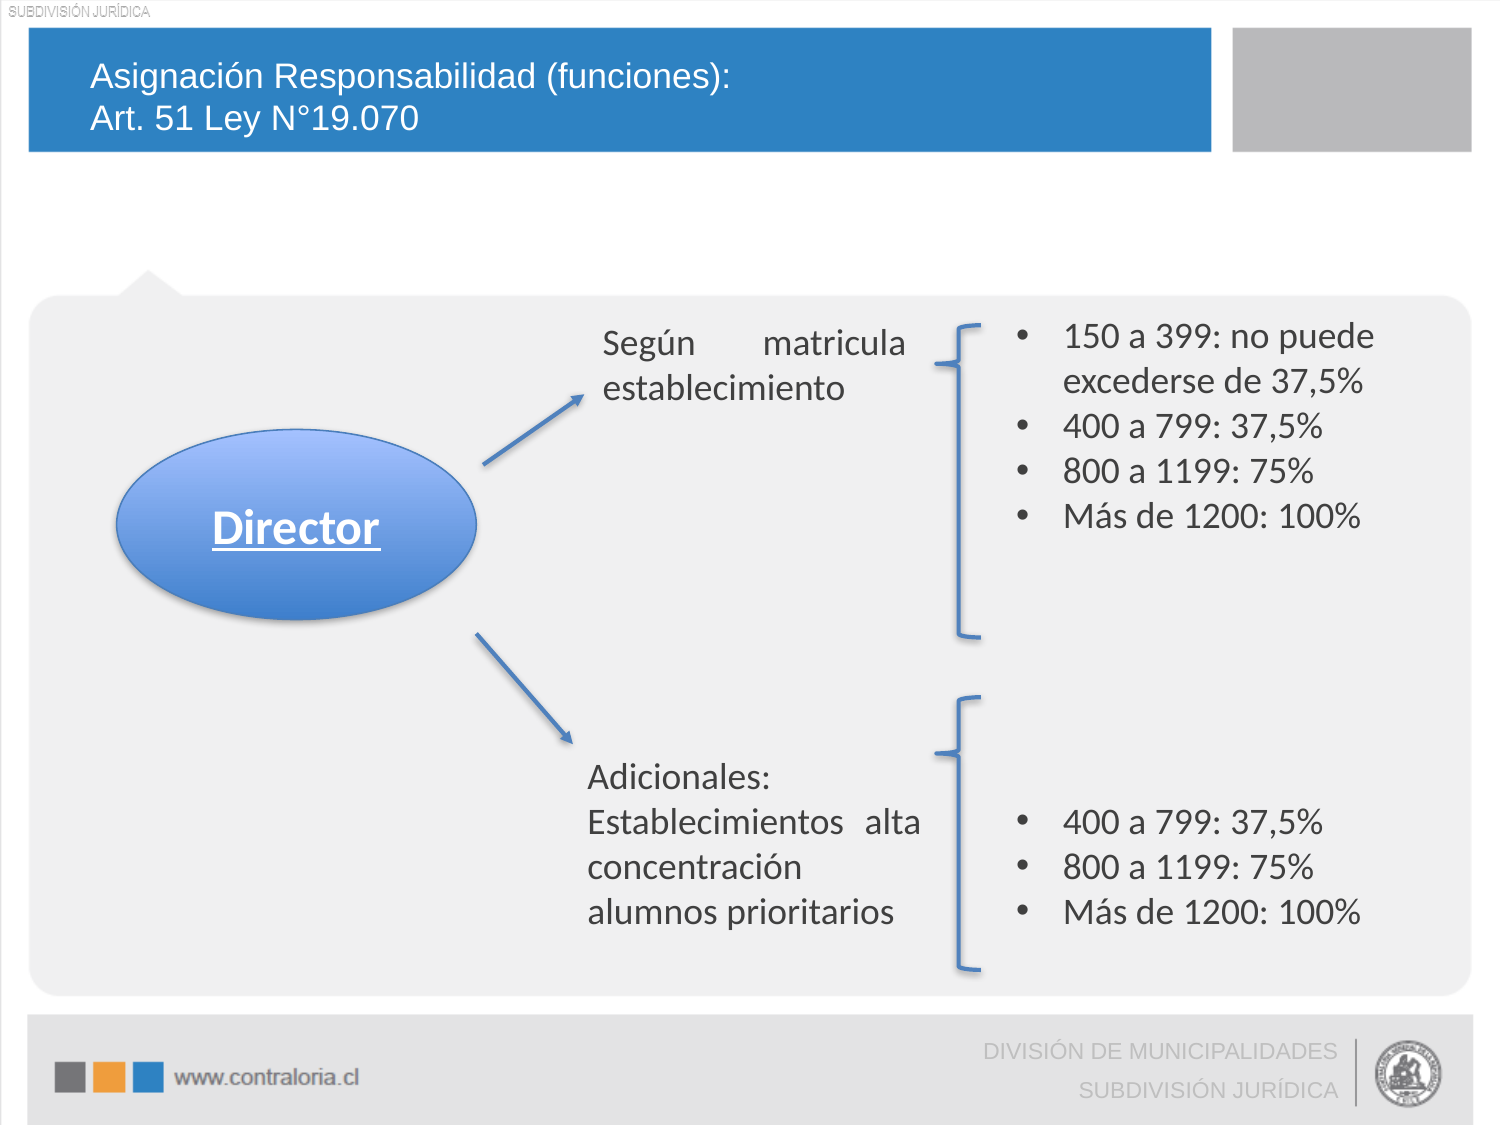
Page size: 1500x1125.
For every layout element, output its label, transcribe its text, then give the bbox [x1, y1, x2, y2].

text_box Adicionales: Establecimientos alta concentración alumnos prioritarios [572, 744, 937, 939]
title Asignación Responsabilidad (funciones): Art. 51 Ley N°19.070 [75, 45, 1098, 146]
text_box 400 a 799: 37,5% 800 a 1199: 75% Más de 1200: 100% [1001, 789, 1385, 940]
list SUBDIVISIÓN JURÍDICA [292, 1068, 1354, 1111]
text_box [934, 695, 981, 973]
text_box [482, 393, 585, 466]
list DIVISIÓN DE MUNICIPALIDADES [291, 1029, 1353, 1073]
text_box 150 a 399: no puede excederse de 37,5% 400 a 799: 37,5% 800 a 1199: 75% Más de 1200: 100% [1001, 304, 1401, 544]
text_box [934, 323, 981, 640]
text_box Según matricula establecimiento [587, 310, 922, 416]
text_box Director [115, 428, 478, 621]
picture [0, 0, 1500, 1125]
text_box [475, 633, 574, 745]
